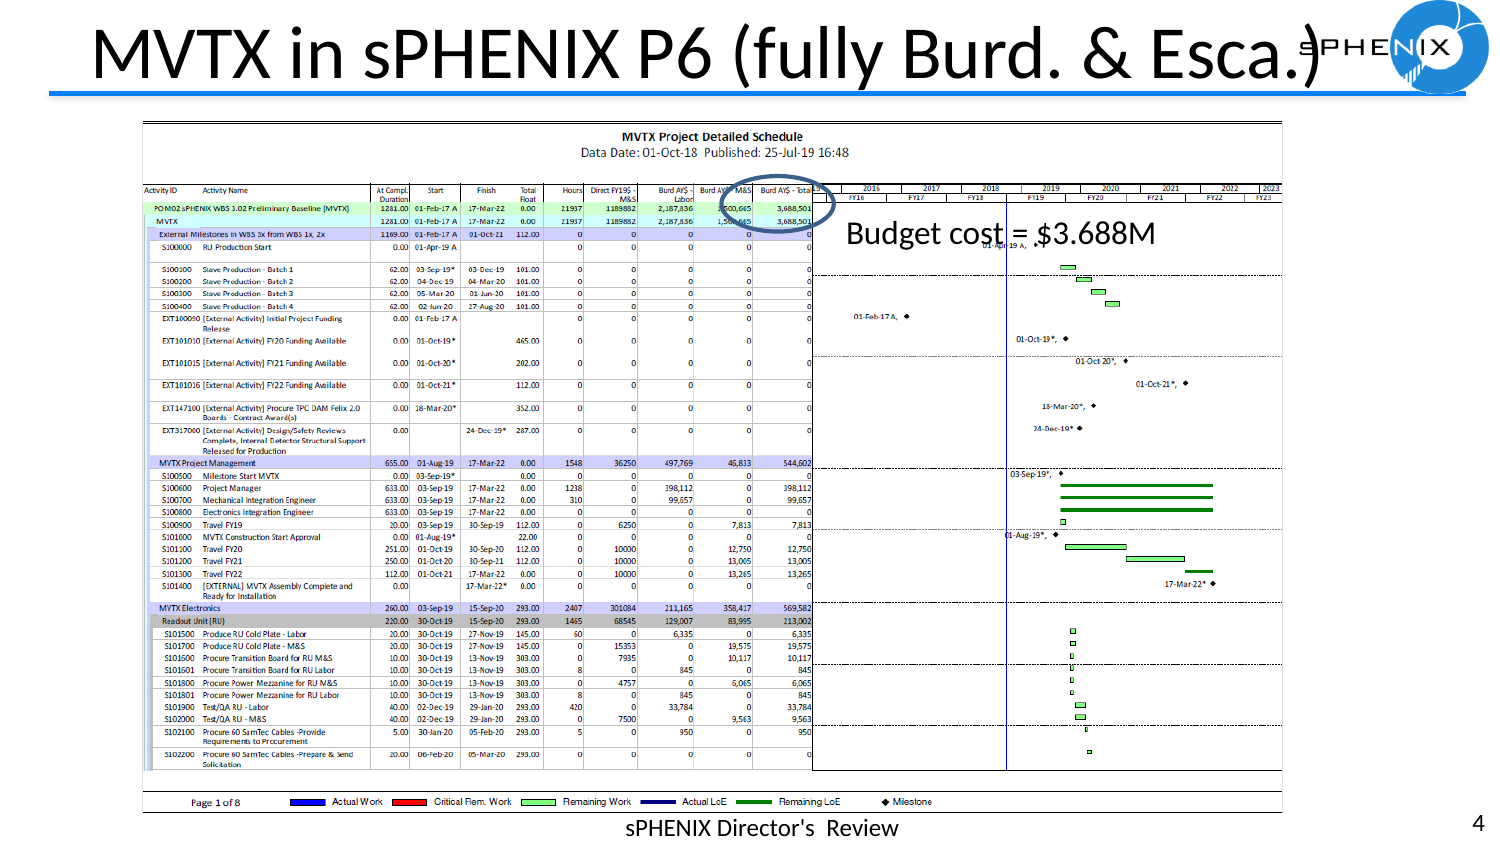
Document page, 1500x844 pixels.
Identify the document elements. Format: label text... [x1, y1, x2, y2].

title MVTX in sPHENIX P6 (fully Burd. & Esca.) [75, 4, 1425, 94]
picture [142, 121, 1283, 813]
slide_number 4 [1412, 798, 1500, 844]
footer sPHENIX Director's Review [525, 820, 1000, 844]
picture [1299, 0, 1489, 94]
